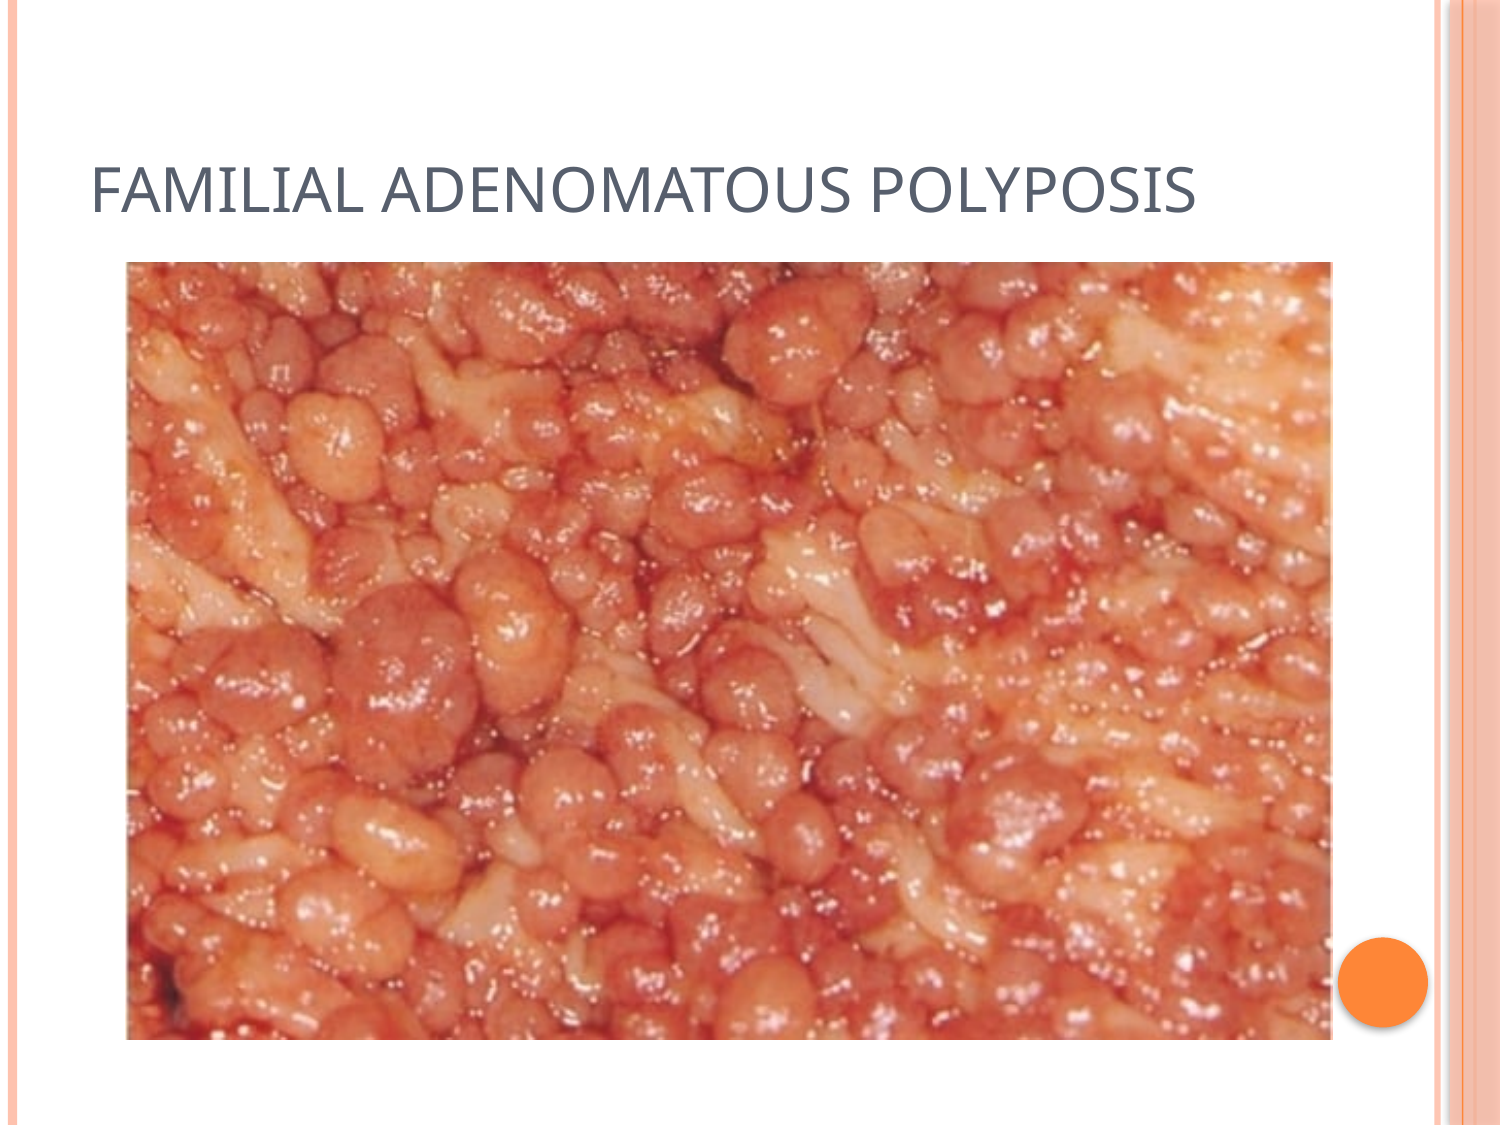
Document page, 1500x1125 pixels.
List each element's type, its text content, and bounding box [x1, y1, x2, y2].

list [124, 261, 1334, 1040]
title Familial adenomatous polyposis [75, 45, 1300, 233]
